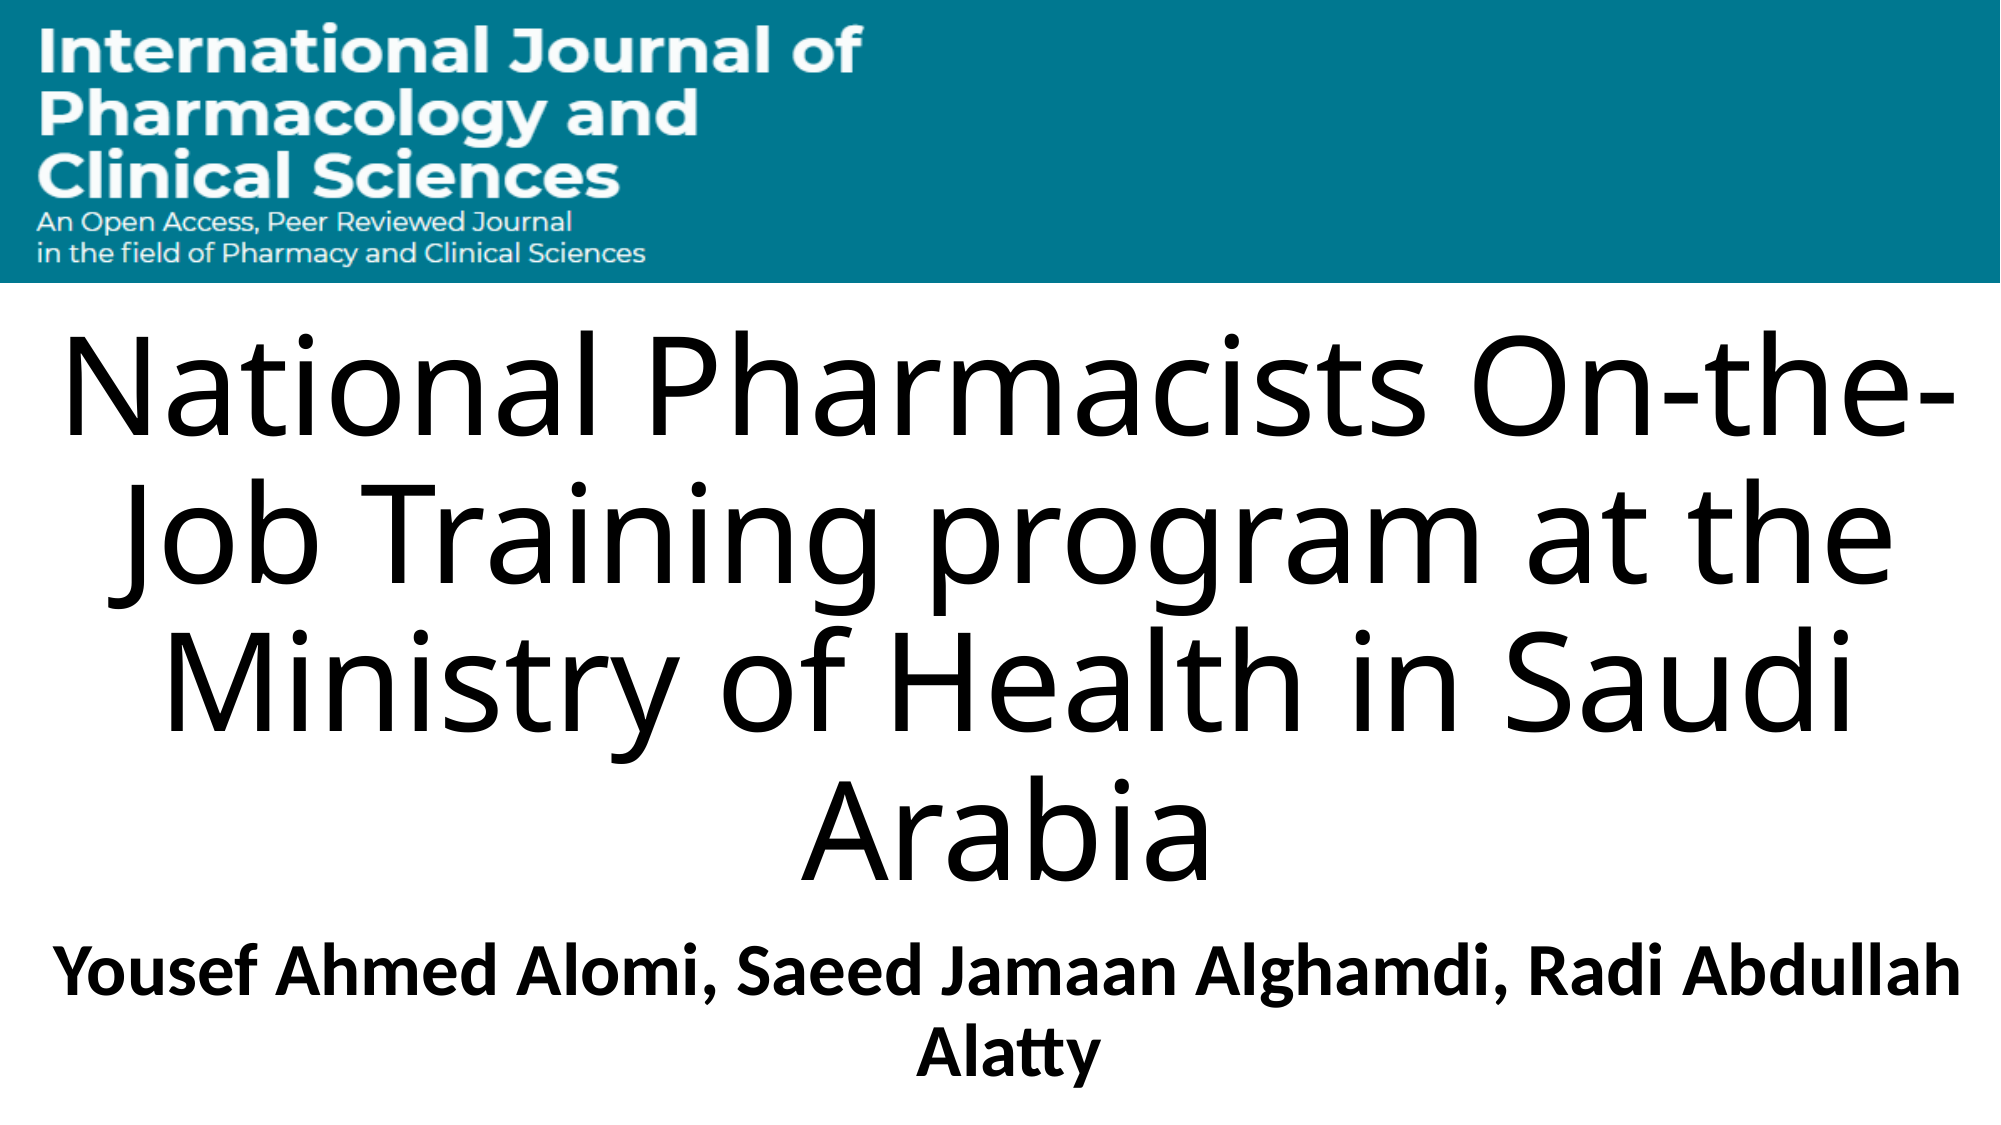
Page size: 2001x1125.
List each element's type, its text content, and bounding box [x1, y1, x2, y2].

picture [0, 0, 2000, 283]
subtitle National Pharmacists On-the-Job Training program at the Ministry of Health in Saudi Arabia Yousef Ahmed Alomi, Saeed Jamaan Alghamdi, Radi Abdullah Alatty [18, 308, 2000, 1125]
